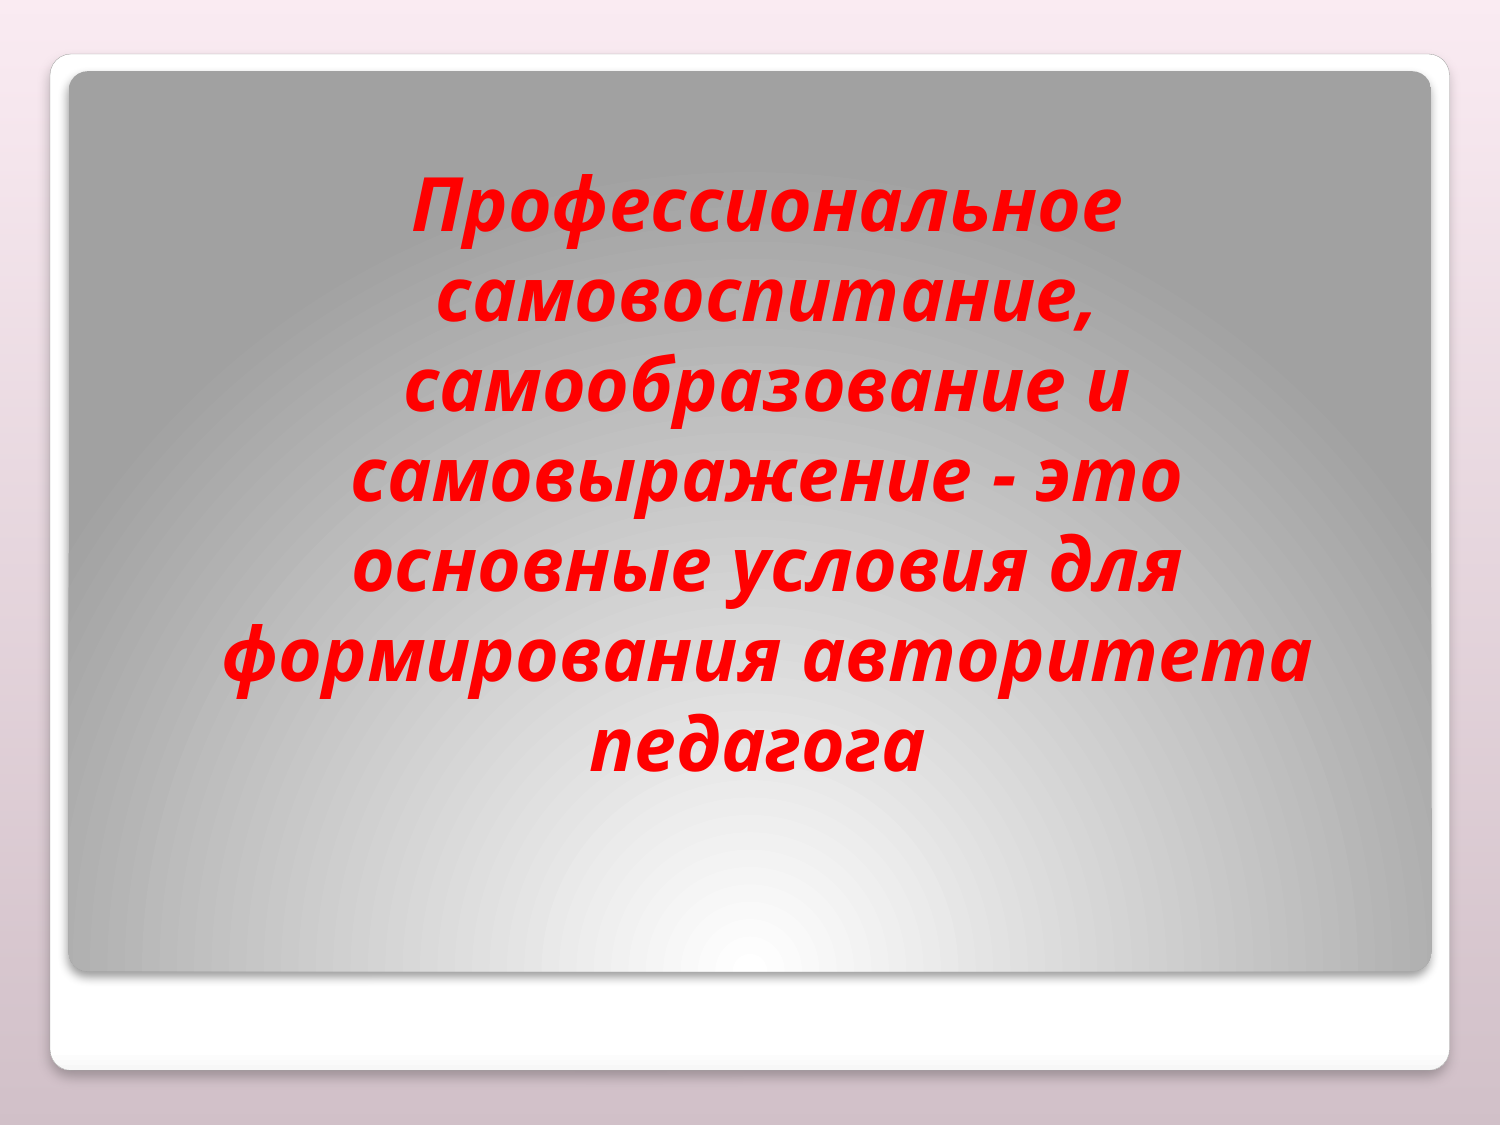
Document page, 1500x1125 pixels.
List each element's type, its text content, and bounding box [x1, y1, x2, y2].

text_box Профессиональное самовоспитание, самообразование и самовыражение - это основные условия для формирования авторитета педагога [159, 148, 1376, 794]
